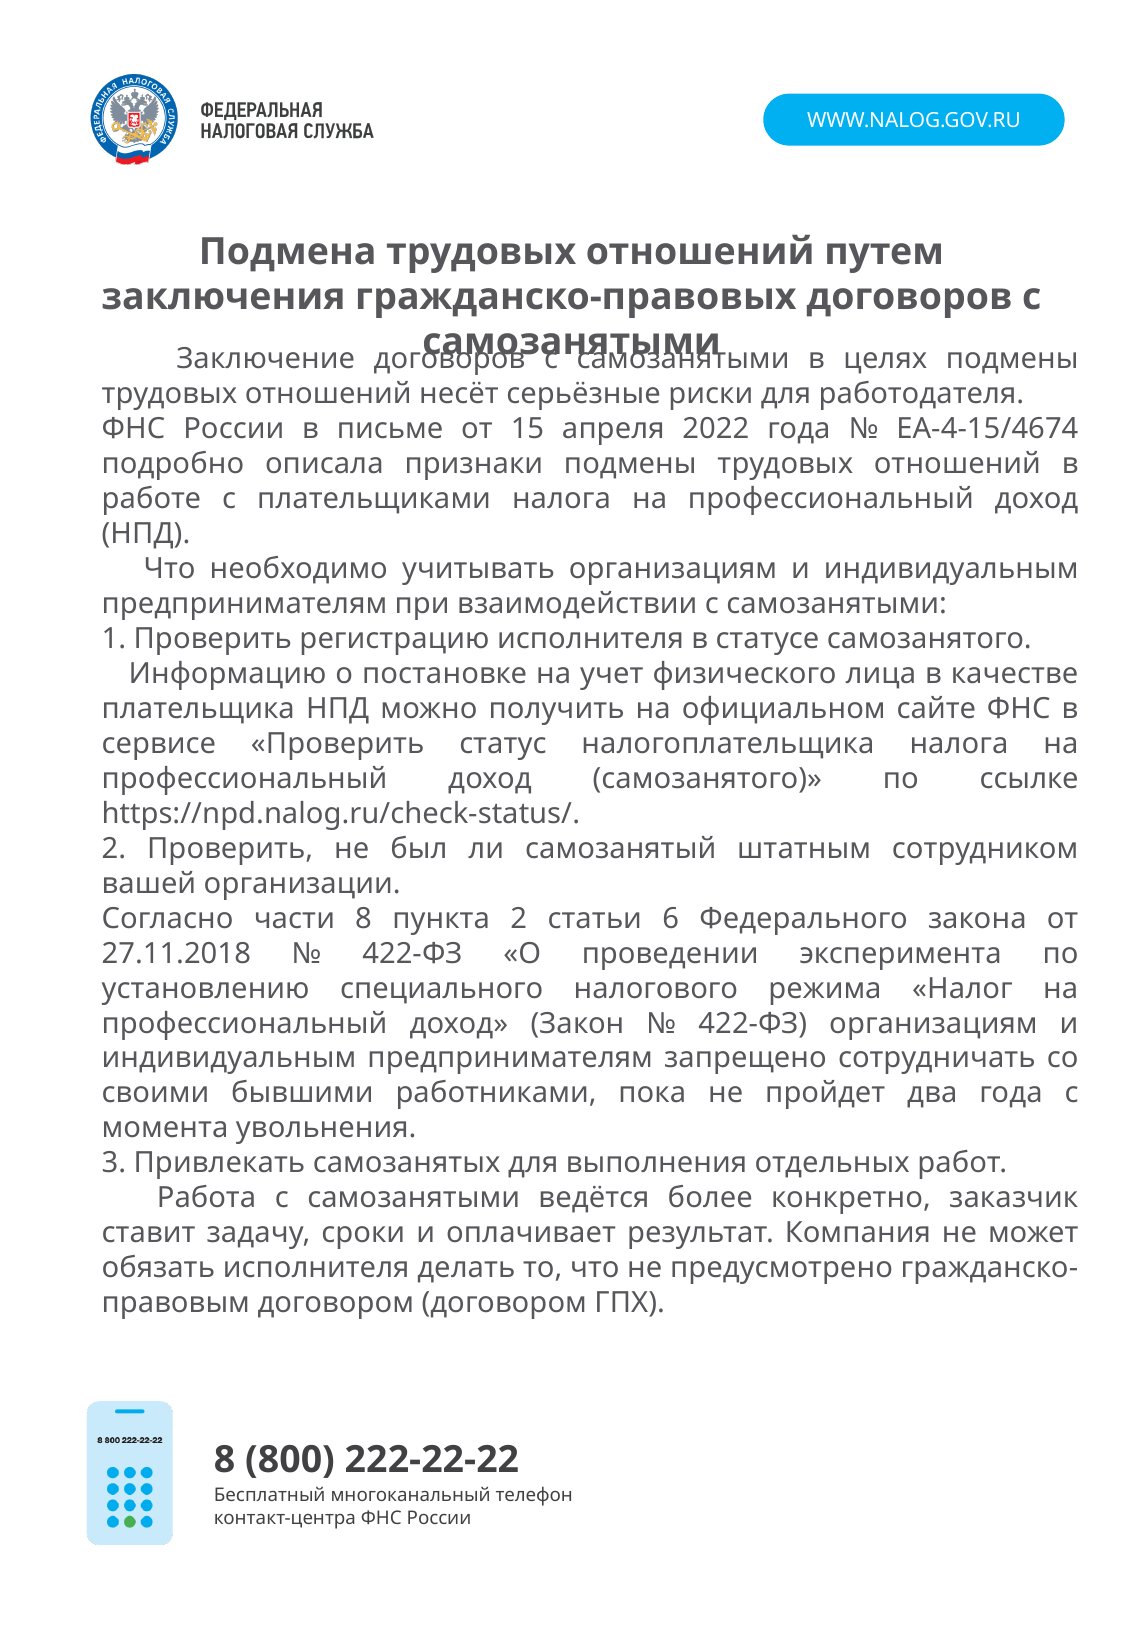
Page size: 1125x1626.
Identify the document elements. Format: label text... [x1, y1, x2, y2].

picture [89, 73, 374, 165]
text_box Подмена трудовых отношений путем заключения гражданско-правовых договоров с самозанятыми [83, 226, 1060, 407]
text_box WWW.NALOG.GOV.RU [763, 93, 1065, 146]
text_box Заключение договоров с самозанятыми в целях подмены трудовых отношений несёт серьёзные риски для работодателя. ФНС России в письме от 15 апреля 2022 года № ЕА-4-15/4674 подробно описала признаки подмены трудовых отношений в работе с плательщиками налога на профессиональный доход (НПД). Что необходимо учитывать организациям и индивидуальным предпринимателям при взаимодействии с самозанятыми: 1. Проверить регистрацию исполнителя в статусе самозанятого. Информацию о постановке на учет физического лица в качестве плательщика НПД можно получить на официальном сайте ФНС в сервисе «Проверить статус налогоплательщика налога на профессиональный доход (самозанятого)» по ссылке https://npd.nalog.ru/check-status/. 2. Проверить, не был ли самозанятый штатным сотрудником вашей организации. Согласно части 8 пункта 2 статьи 6 Федерального закона от 27.11.2018 № 422-ФЗ «О проведении эксперимента по установлению специального налогового режима «Налог на профессиональный доход» (Закон № 422-ФЗ) организациям и индивидуальным предпринимателям запрещено сотрудничать со своими бывшими работниками, пока не пройдет два года с момента увольнения. 3. Привлекать самозанятых для выполнения отдельных работ. Работа с самозанятыми ведётся более конкретно, заказчик ставит задачу, сроки и оплачивает результат. Компания не может обязать исполнителя делать то, что не предусмотрено гражданско-правовым договором (договором ГПХ). [86, 272, 1094, 1571]
picture [86, 1401, 173, 1546]
